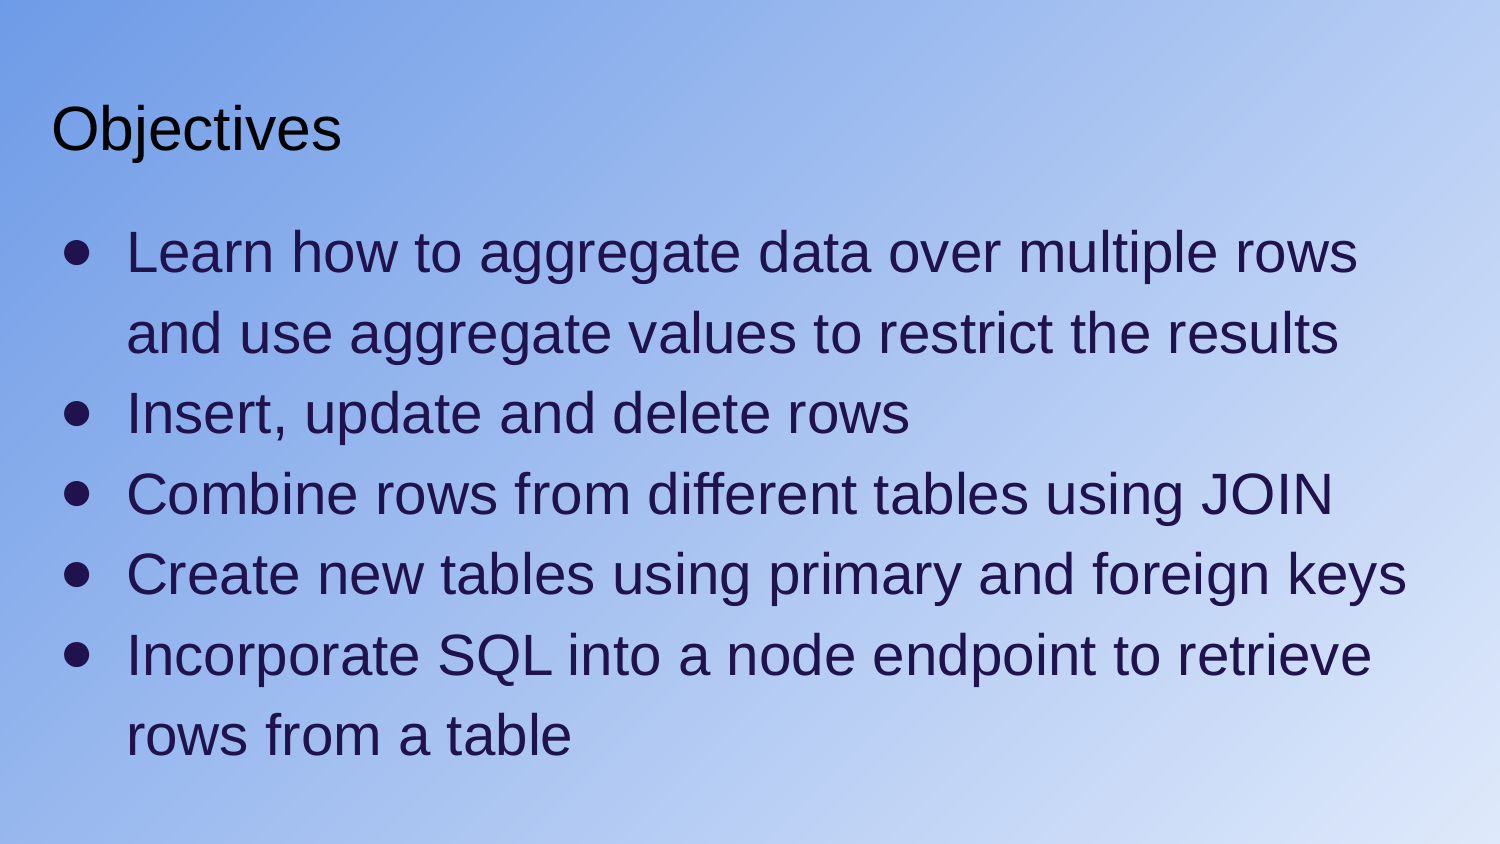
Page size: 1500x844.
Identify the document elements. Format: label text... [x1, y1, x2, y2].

title Objectives [51, 72, 1449, 167]
list Learn how to aggregate data over multiple rows and use aggregate values to restrict the results Insert, update and delete rows Combine rows from different tables using JOIN Create new tables using primary and foreign keys Incorporate SQL into a node endpoint to retrieve rows from a table [51, 189, 1449, 750]
